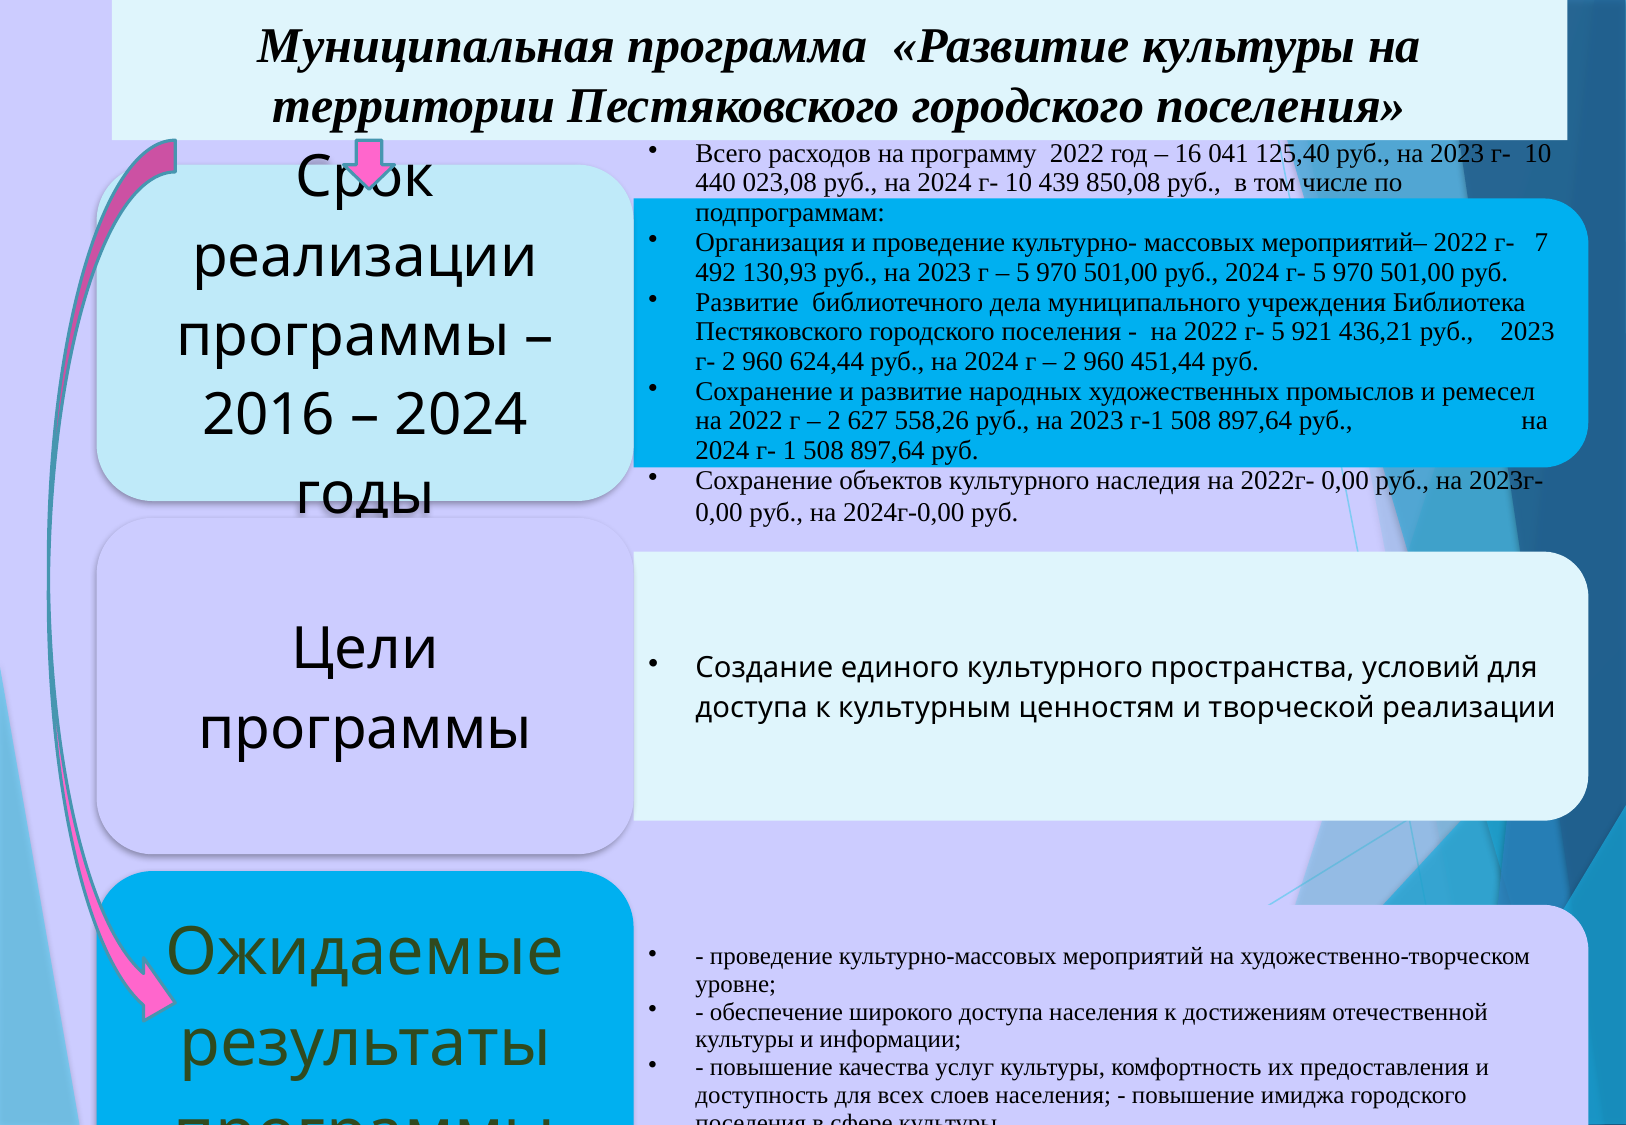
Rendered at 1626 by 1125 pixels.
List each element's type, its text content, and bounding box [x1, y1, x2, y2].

title Муниципальная программа «Развитие культуры на территории Пестяковского городского поселения» [111, 0, 1568, 141]
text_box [96, 164, 1589, 1125]
text_box [46, 242, 91, 917]
text_box [132, 138, 177, 163]
text_box [354, 138, 384, 163]
